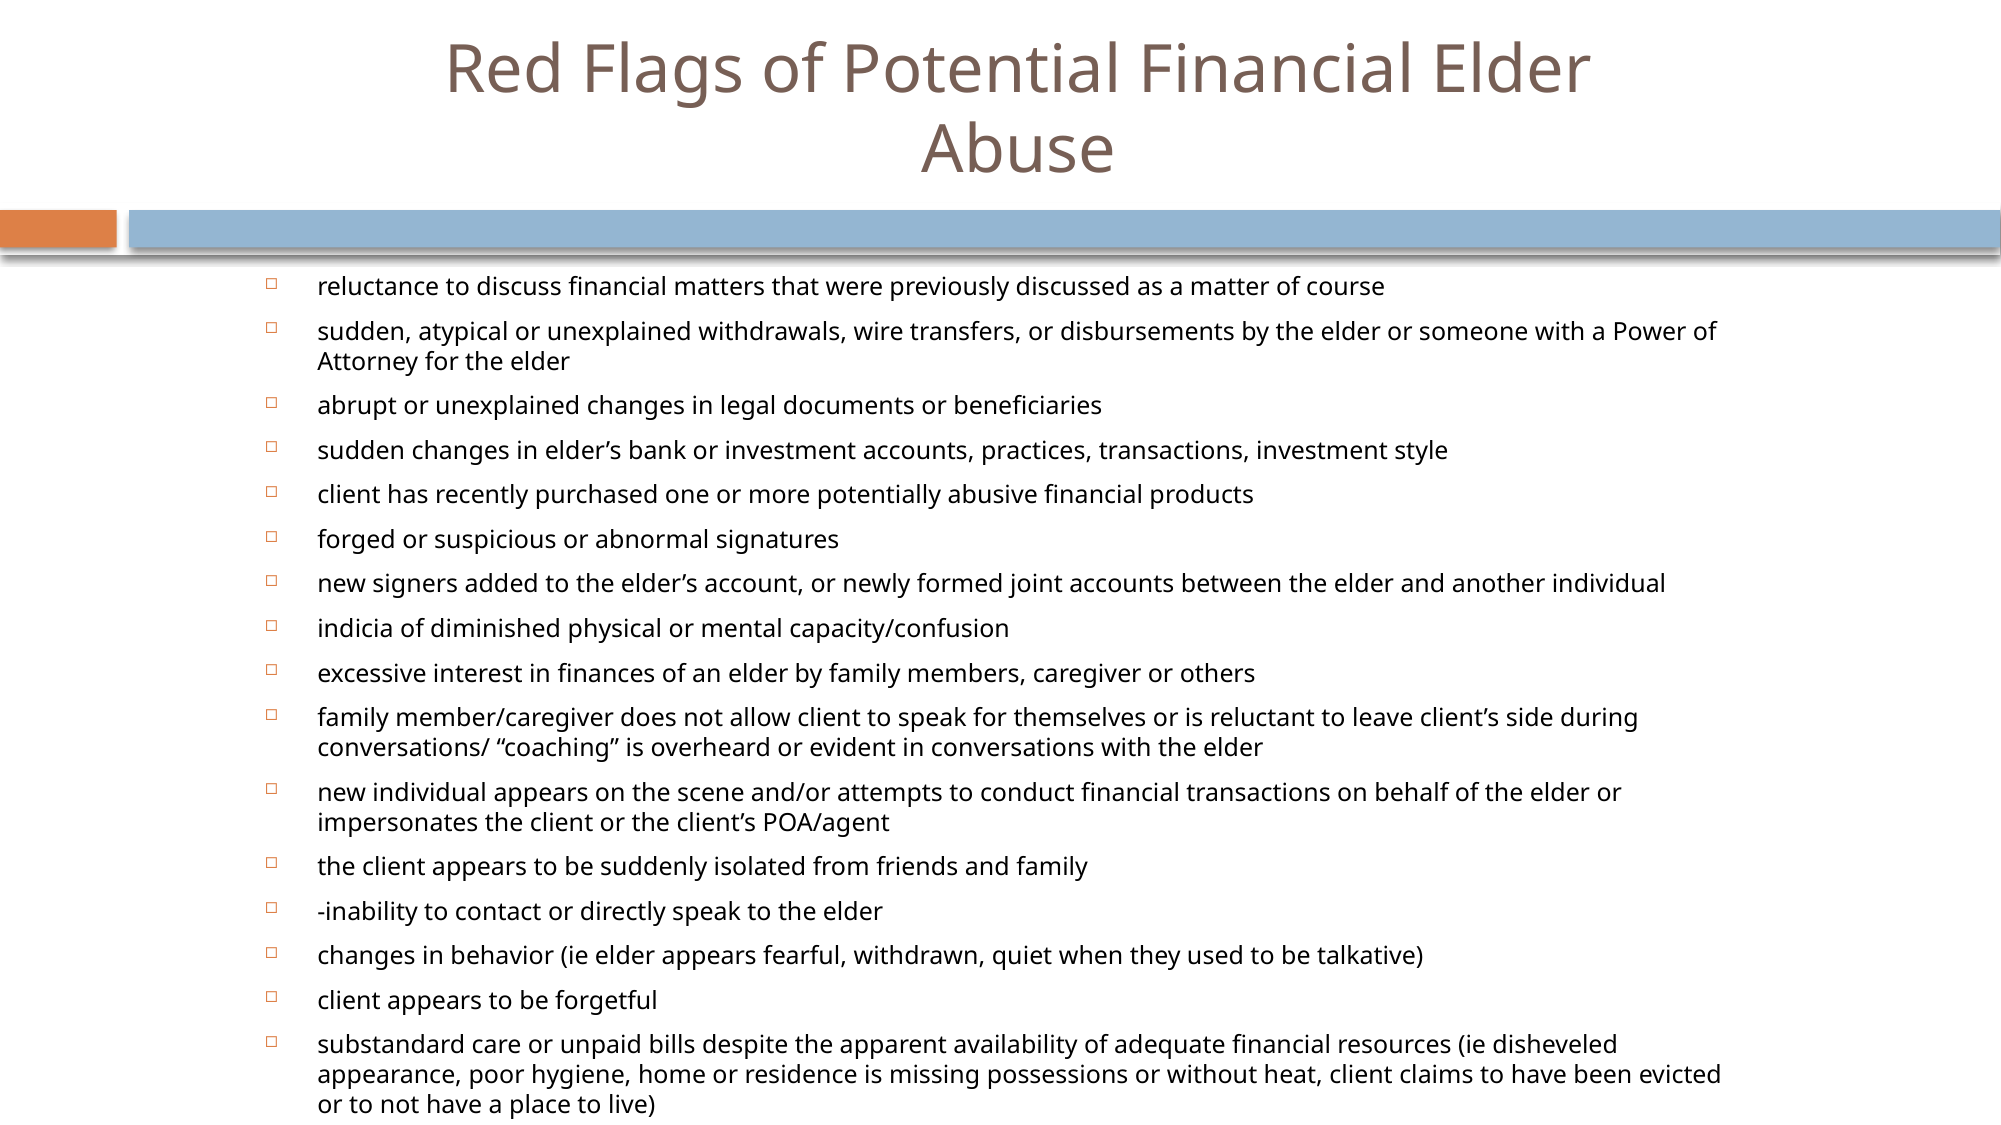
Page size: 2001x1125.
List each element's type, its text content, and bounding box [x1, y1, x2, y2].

title Red Flags of Potential Financial Elder Abuse [350, 24, 1688, 188]
list reluctance to discuss financial matters that were previously discussed as a matter of course sudden, atypical or unexplained withdrawals, wire transfers, or disbursements by the elder or someone with a Power of Attorney for the elder abrupt or unexplained changes in legal documents or beneficiaries sudden changes in elder’s bank or investment accounts, practices, transactions, investment style client has recently purchased one or more potentially abusive financial products forged or suspicious or abnormal signatures new signers added to the elder’s account, or newly formed joint accounts between the elder and another individual indicia of diminished physical or mental capacity/confusion excessive interest in finances of an elder by family members, caregiver or others family member/caregiver does not allow client to speak for themselves or is reluctant to leave client’s side during conversations/ “coaching” is overheard or evident in conversations with the elder new individual appears on the scene and/or attempts to conduct financial transactions on behalf of the elder or impersonates the client or the client’s POA/agent the client appears to be suddenly isolated from friends and family -inability to contact or directly speak to the elder changes in behavior (ie elder appears fearful, withdrawn, quiet when they used to be talkative) client appears to be forgetful substandard care or unpaid bills despite the apparent availability of adequate financial resources (ie disheveled appearance, poor hygiene, home or residence is missing possessions or without heat, client claims to have been evicted or to not have a place to live) admission of financial exploitation or suspected exploitation [249, 263, 1750, 1125]
